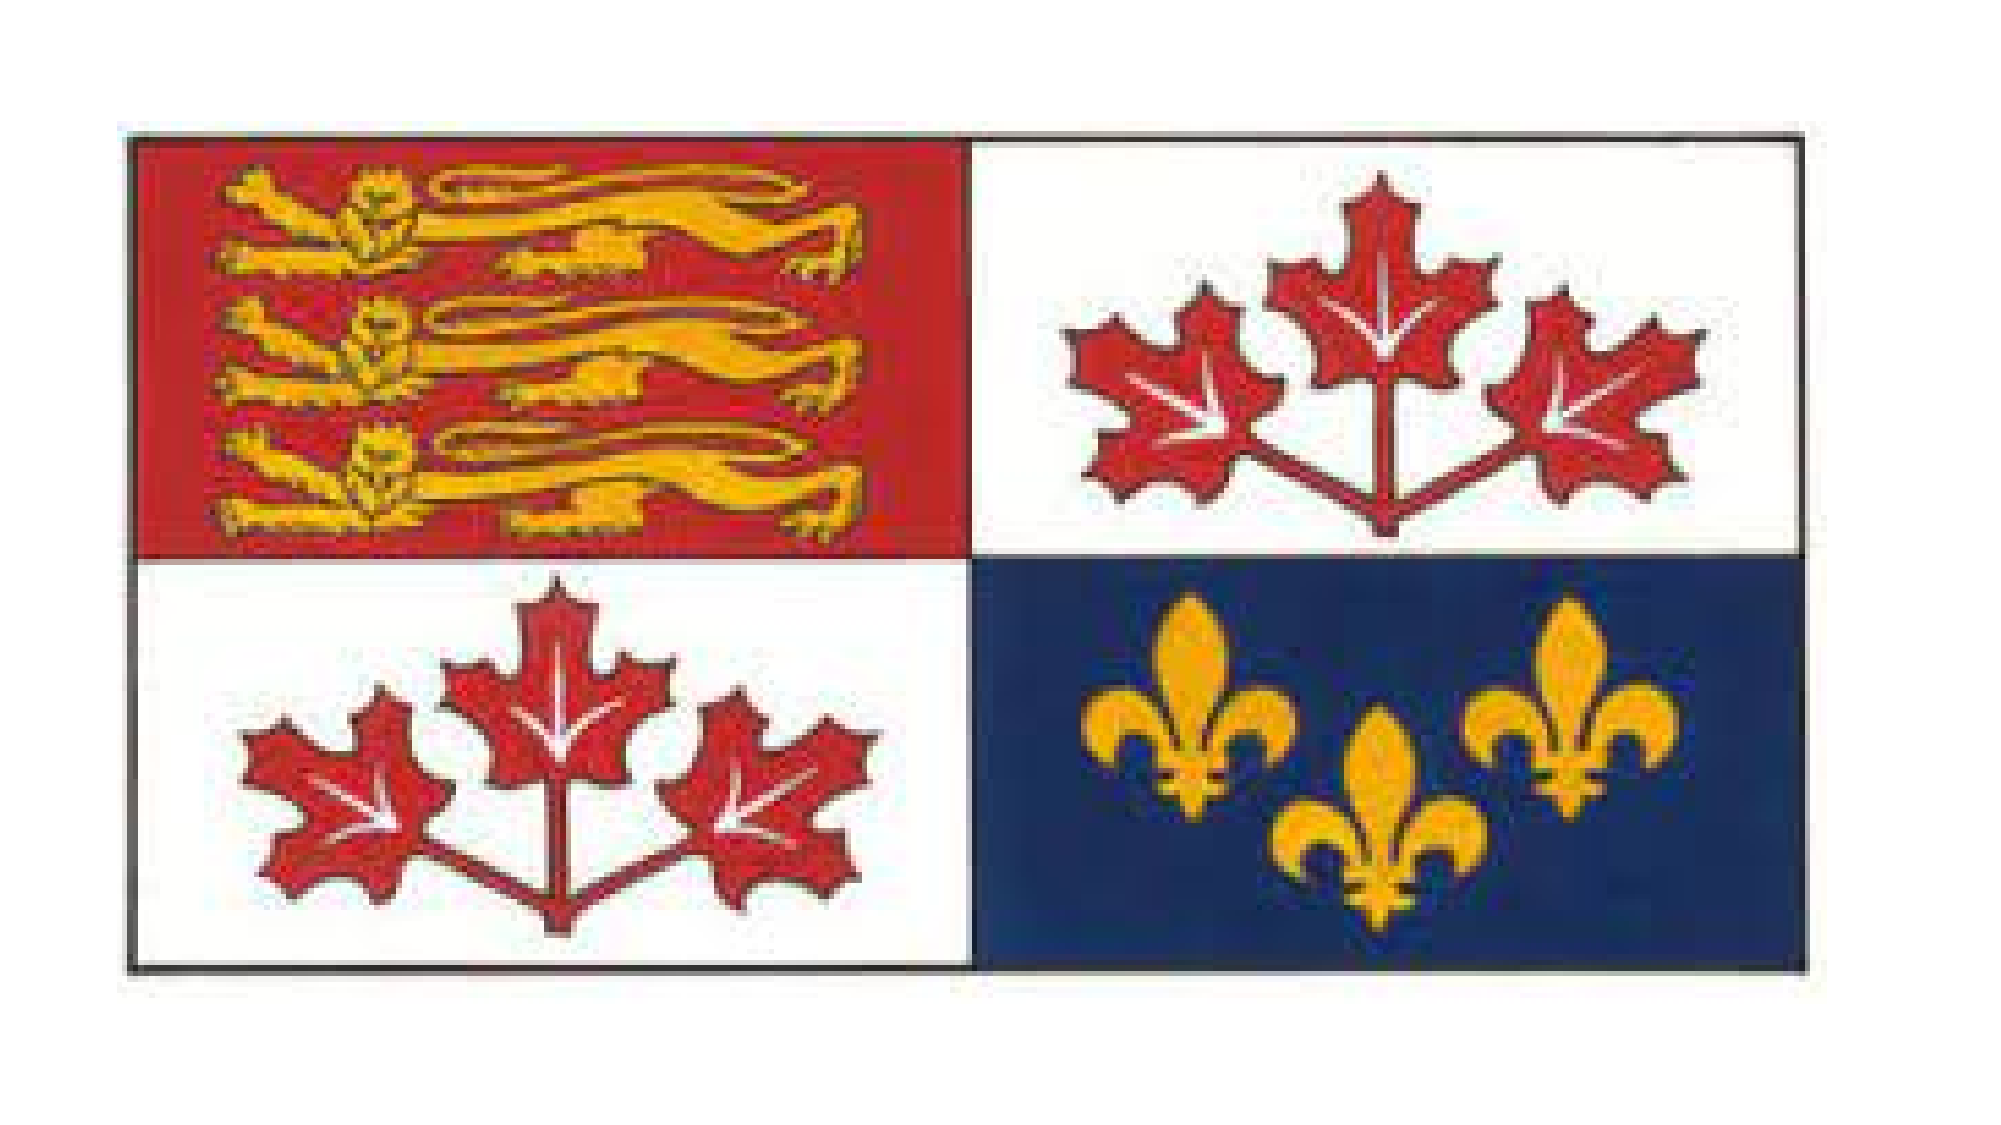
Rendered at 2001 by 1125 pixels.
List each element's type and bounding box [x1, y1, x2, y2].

list [117, 121, 1827, 1004]
